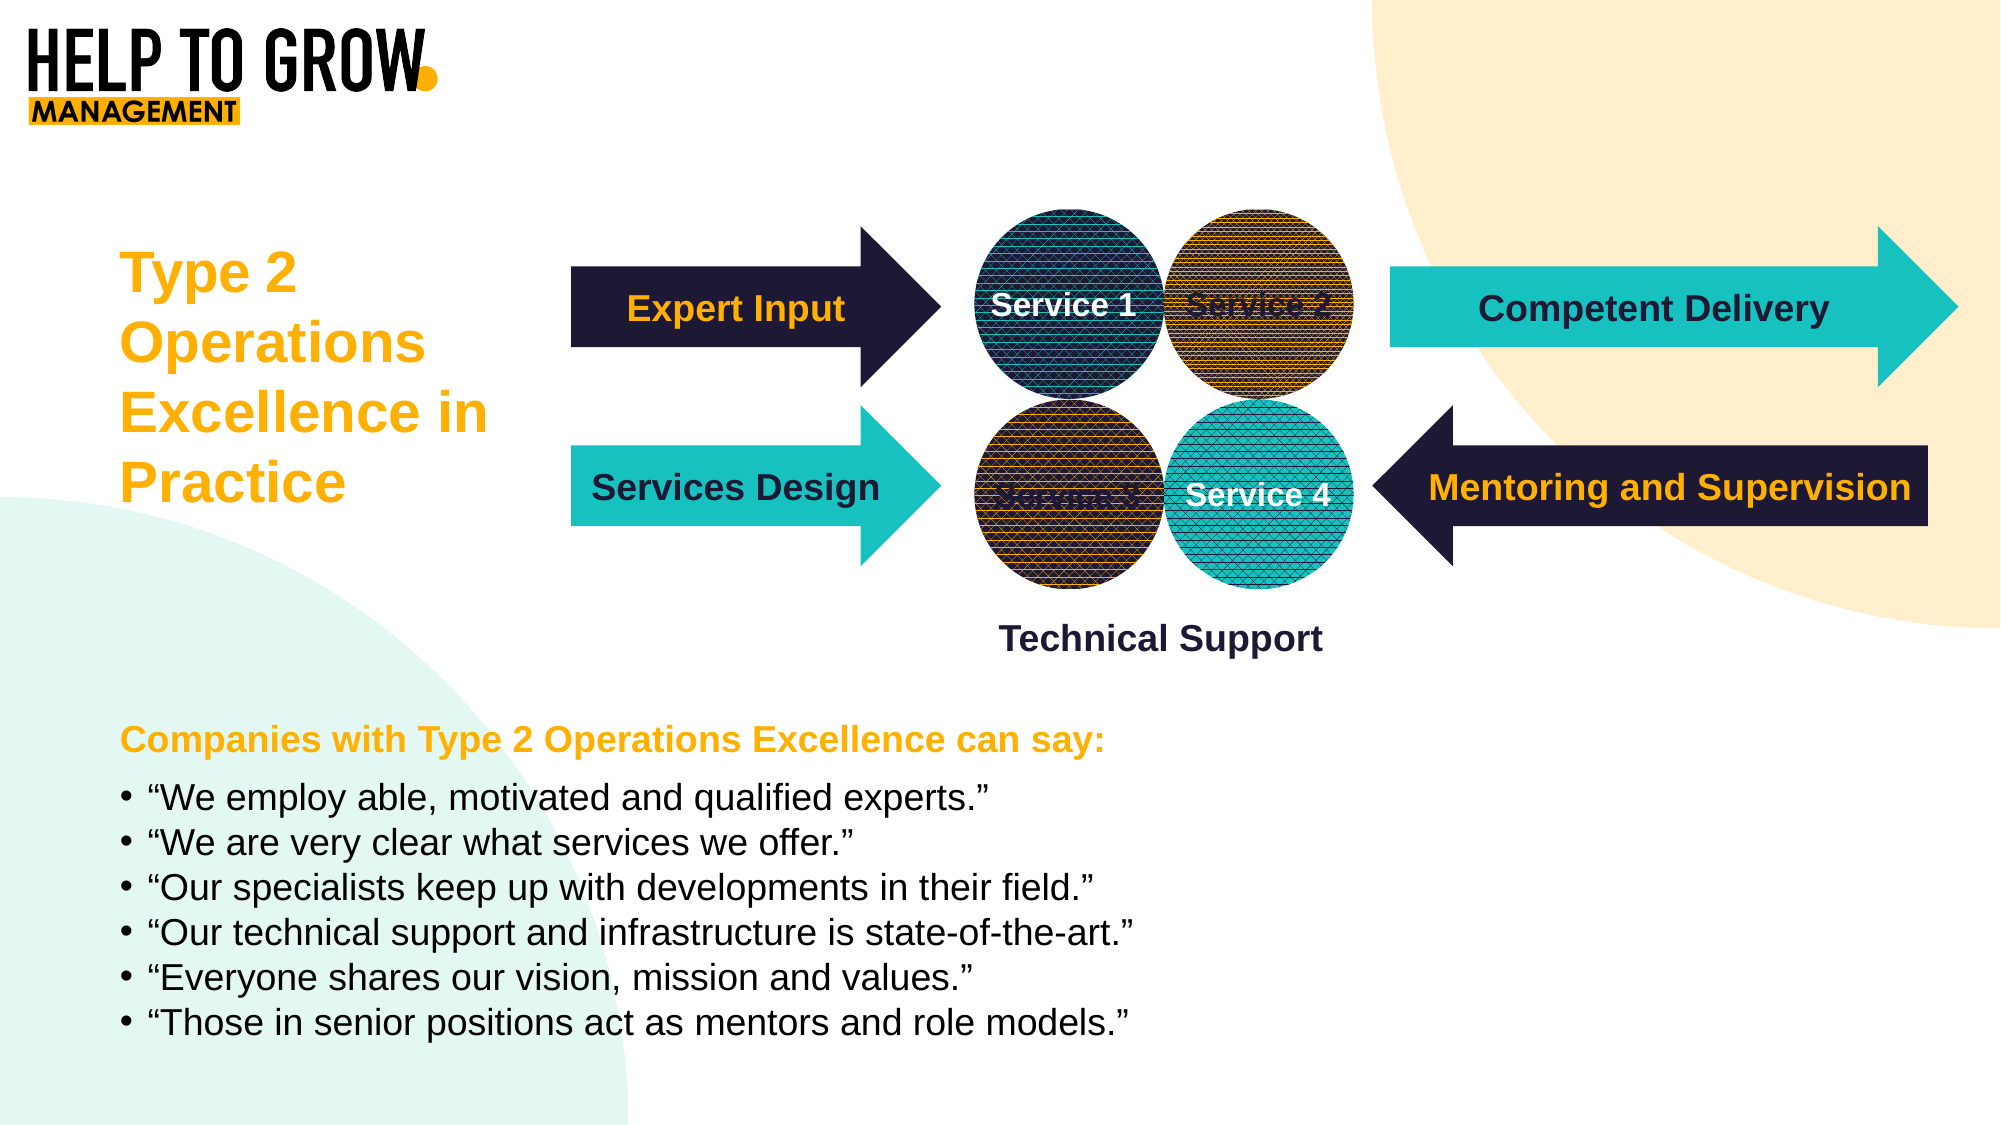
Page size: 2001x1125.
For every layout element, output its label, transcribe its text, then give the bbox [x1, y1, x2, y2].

text_box Companies with Type 2 Operations Excellence can say: “We employ able, motivated and qualified experts.” “We are very clear what services we offer.” “Our specialists keep up with developments in their field.” “Our technical support and infrastructure is state-of-the-art.” “Everyone shares our vision, mission and values.” “Those in senior positions act as mentors and role models.” [104, 707, 1612, 1051]
picture [24, 23, 441, 128]
title Type 2 Operations Excellence in Practice [104, 226, 522, 522]
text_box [571, 208, 1959, 686]
